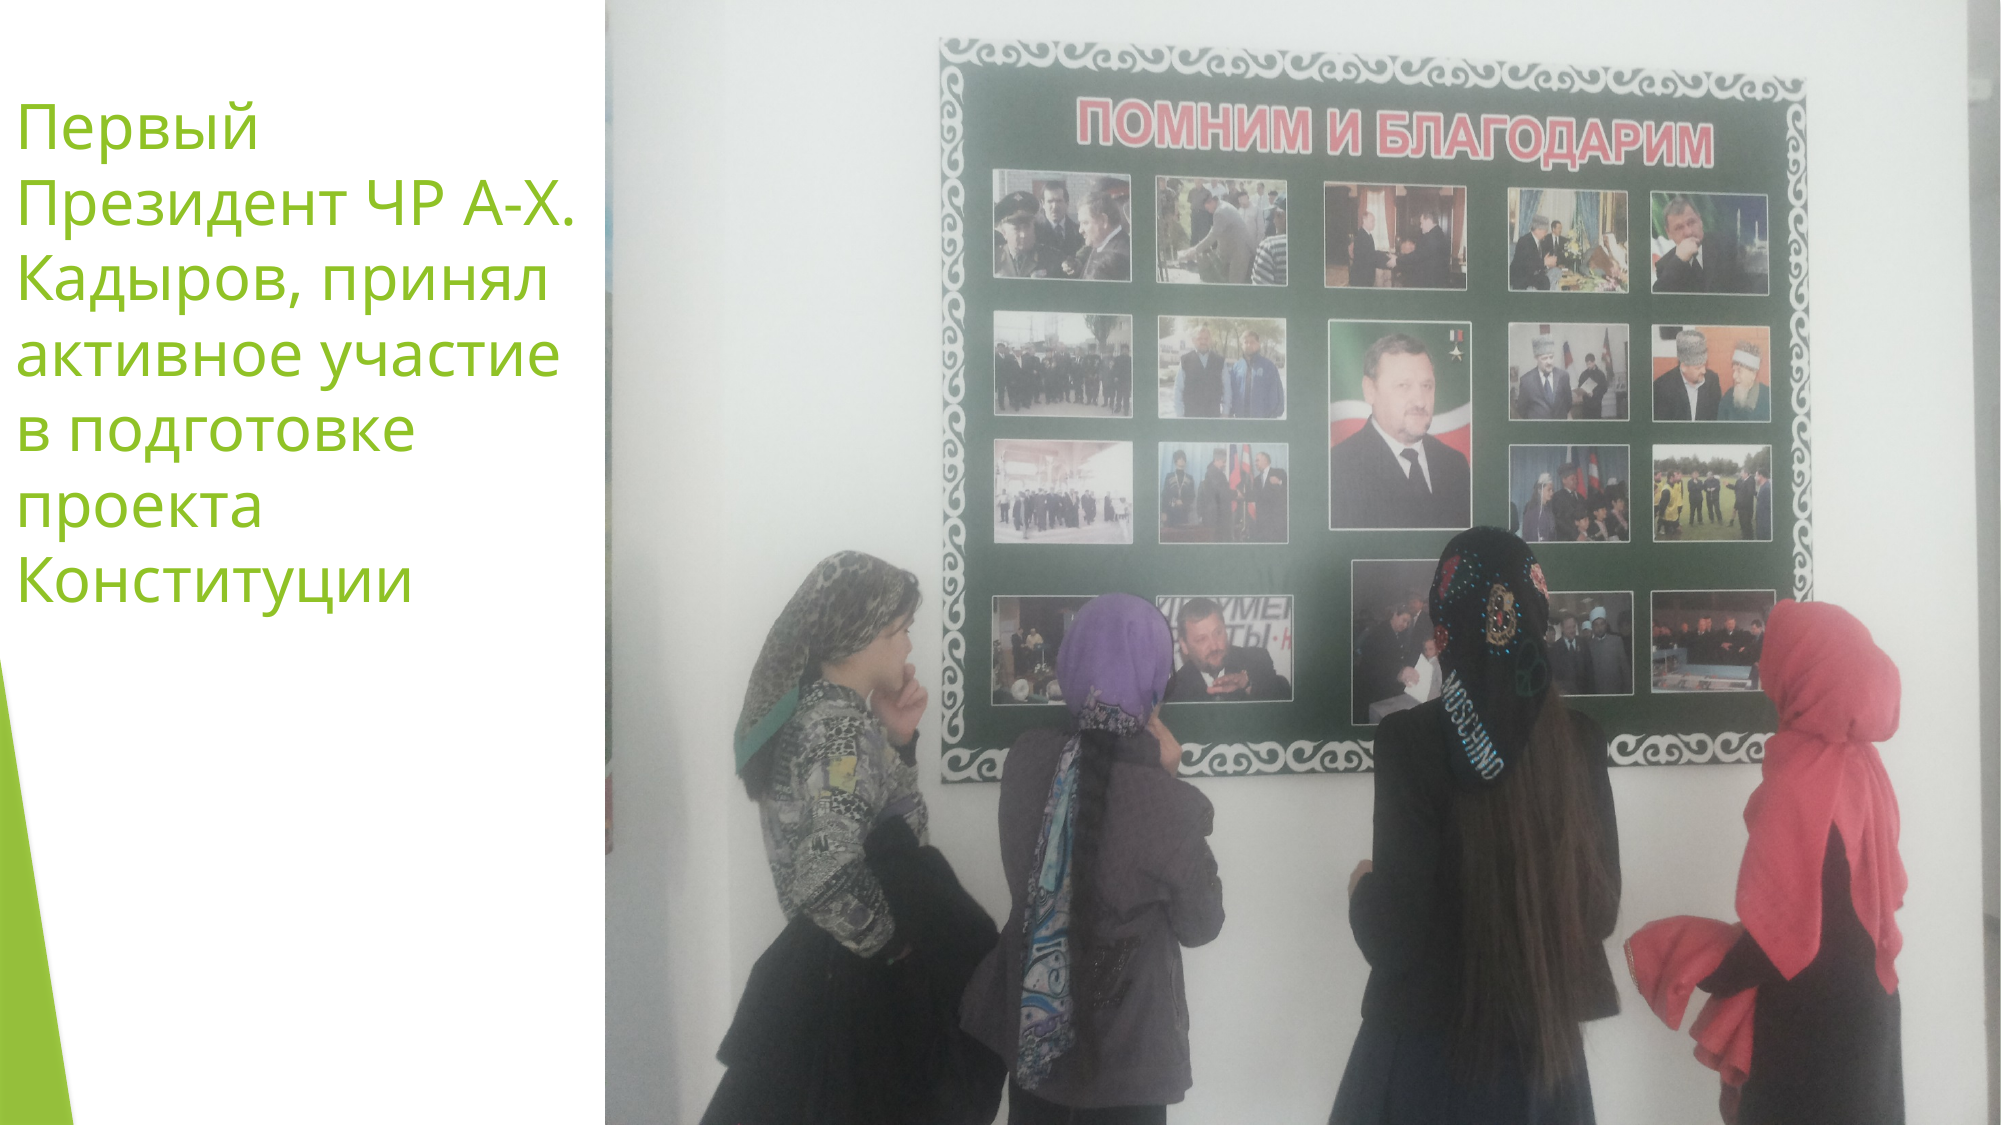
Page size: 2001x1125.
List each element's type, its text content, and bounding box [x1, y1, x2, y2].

title Первый Президент ЧР А-Х. Кадыров, принял активное участие в подготовке проекта Конституции [0, 79, 600, 677]
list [605, 0, 2000, 1125]
